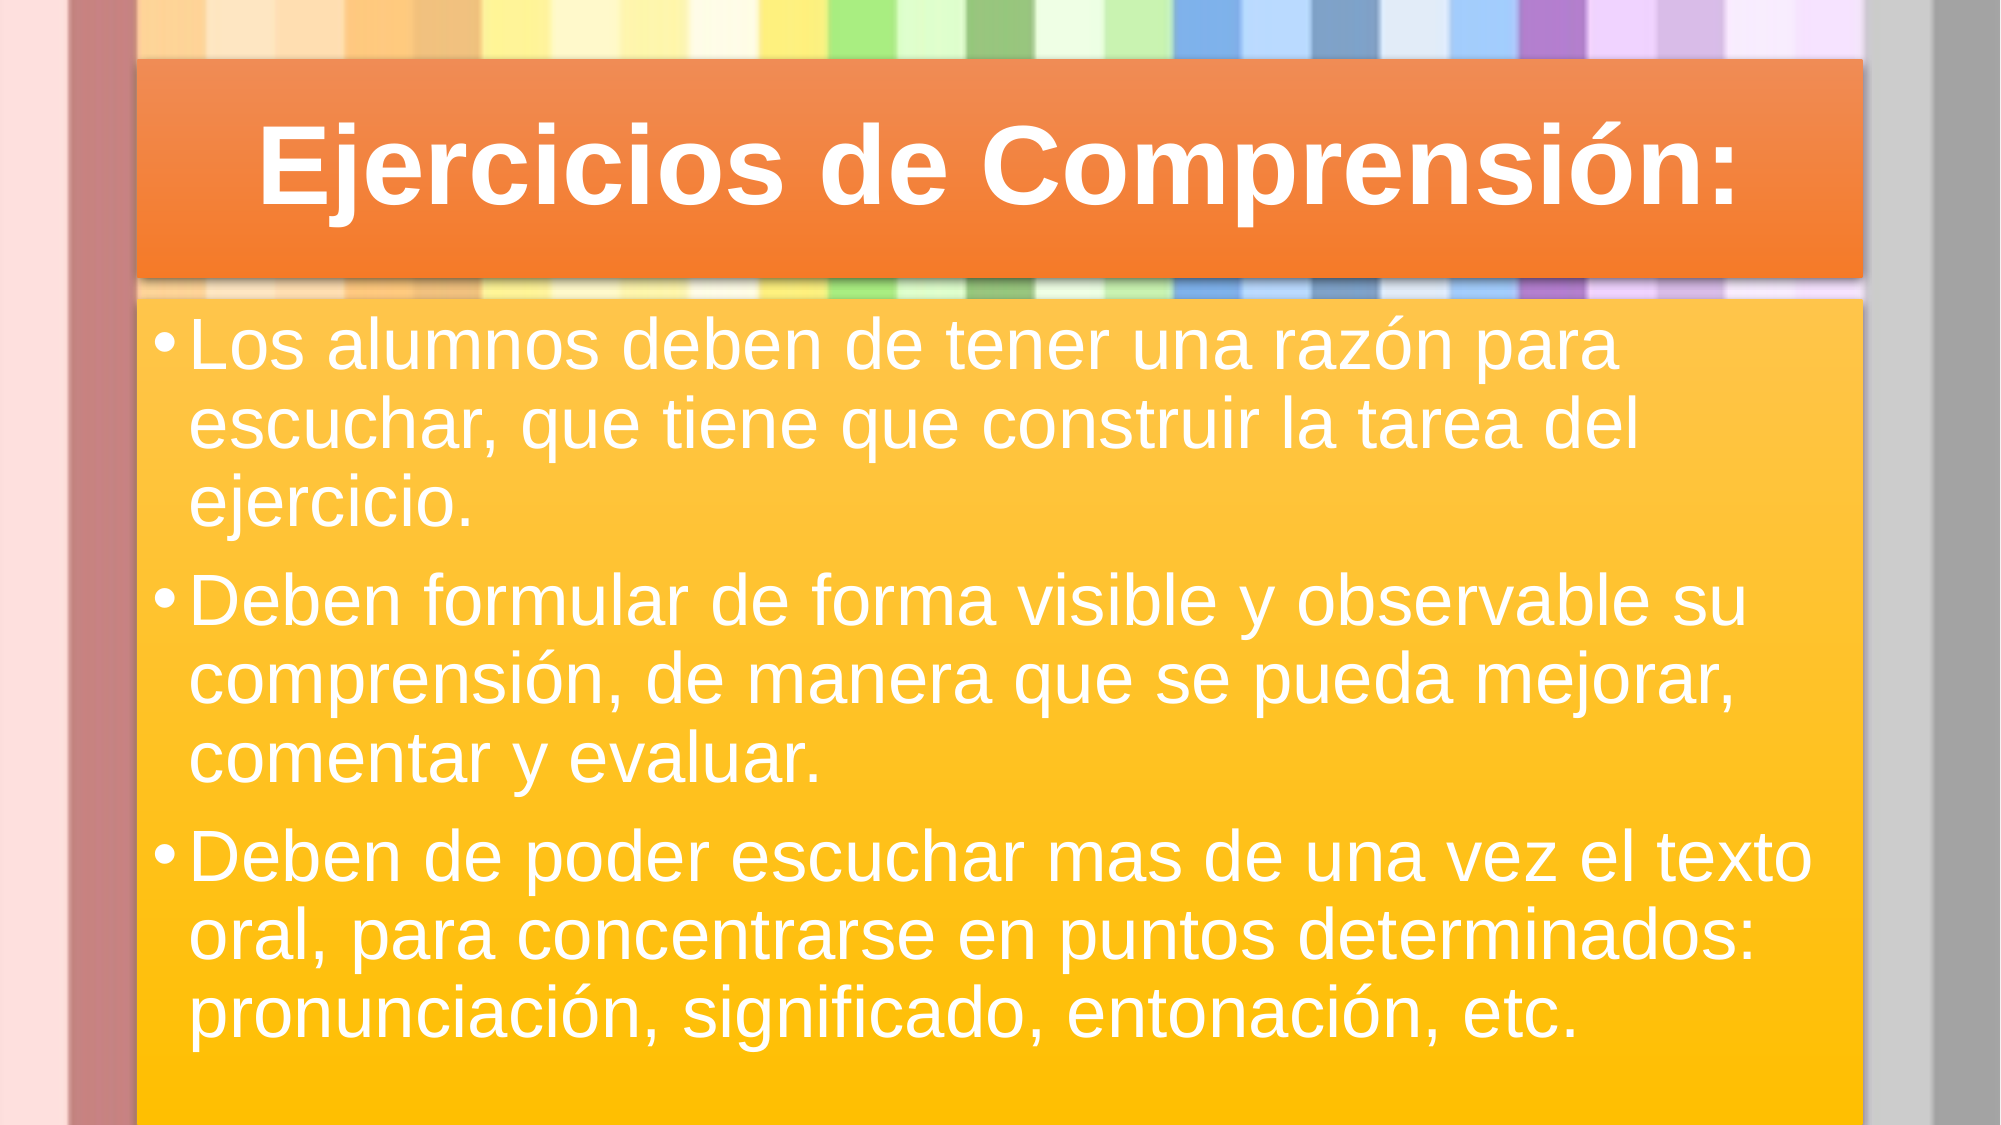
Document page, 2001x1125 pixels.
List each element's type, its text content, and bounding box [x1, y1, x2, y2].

list Los alumnos deben de tener una razón para escuchar, que tiene que construir la tarea del ejercicio. Deben formular de forma visible y observable su comprensión, de manera que se pueda mejorar, comentar y evaluar. Deben de poder escuchar mas de una vez el texto oral, para concentrarse en puntos determinados: pronunciación, significado, entonación, etc. [137, 299, 1863, 1125]
title Ejercicios de Comprensión: [137, 59, 1863, 278]
picture [0, 0, 2001, 1125]
